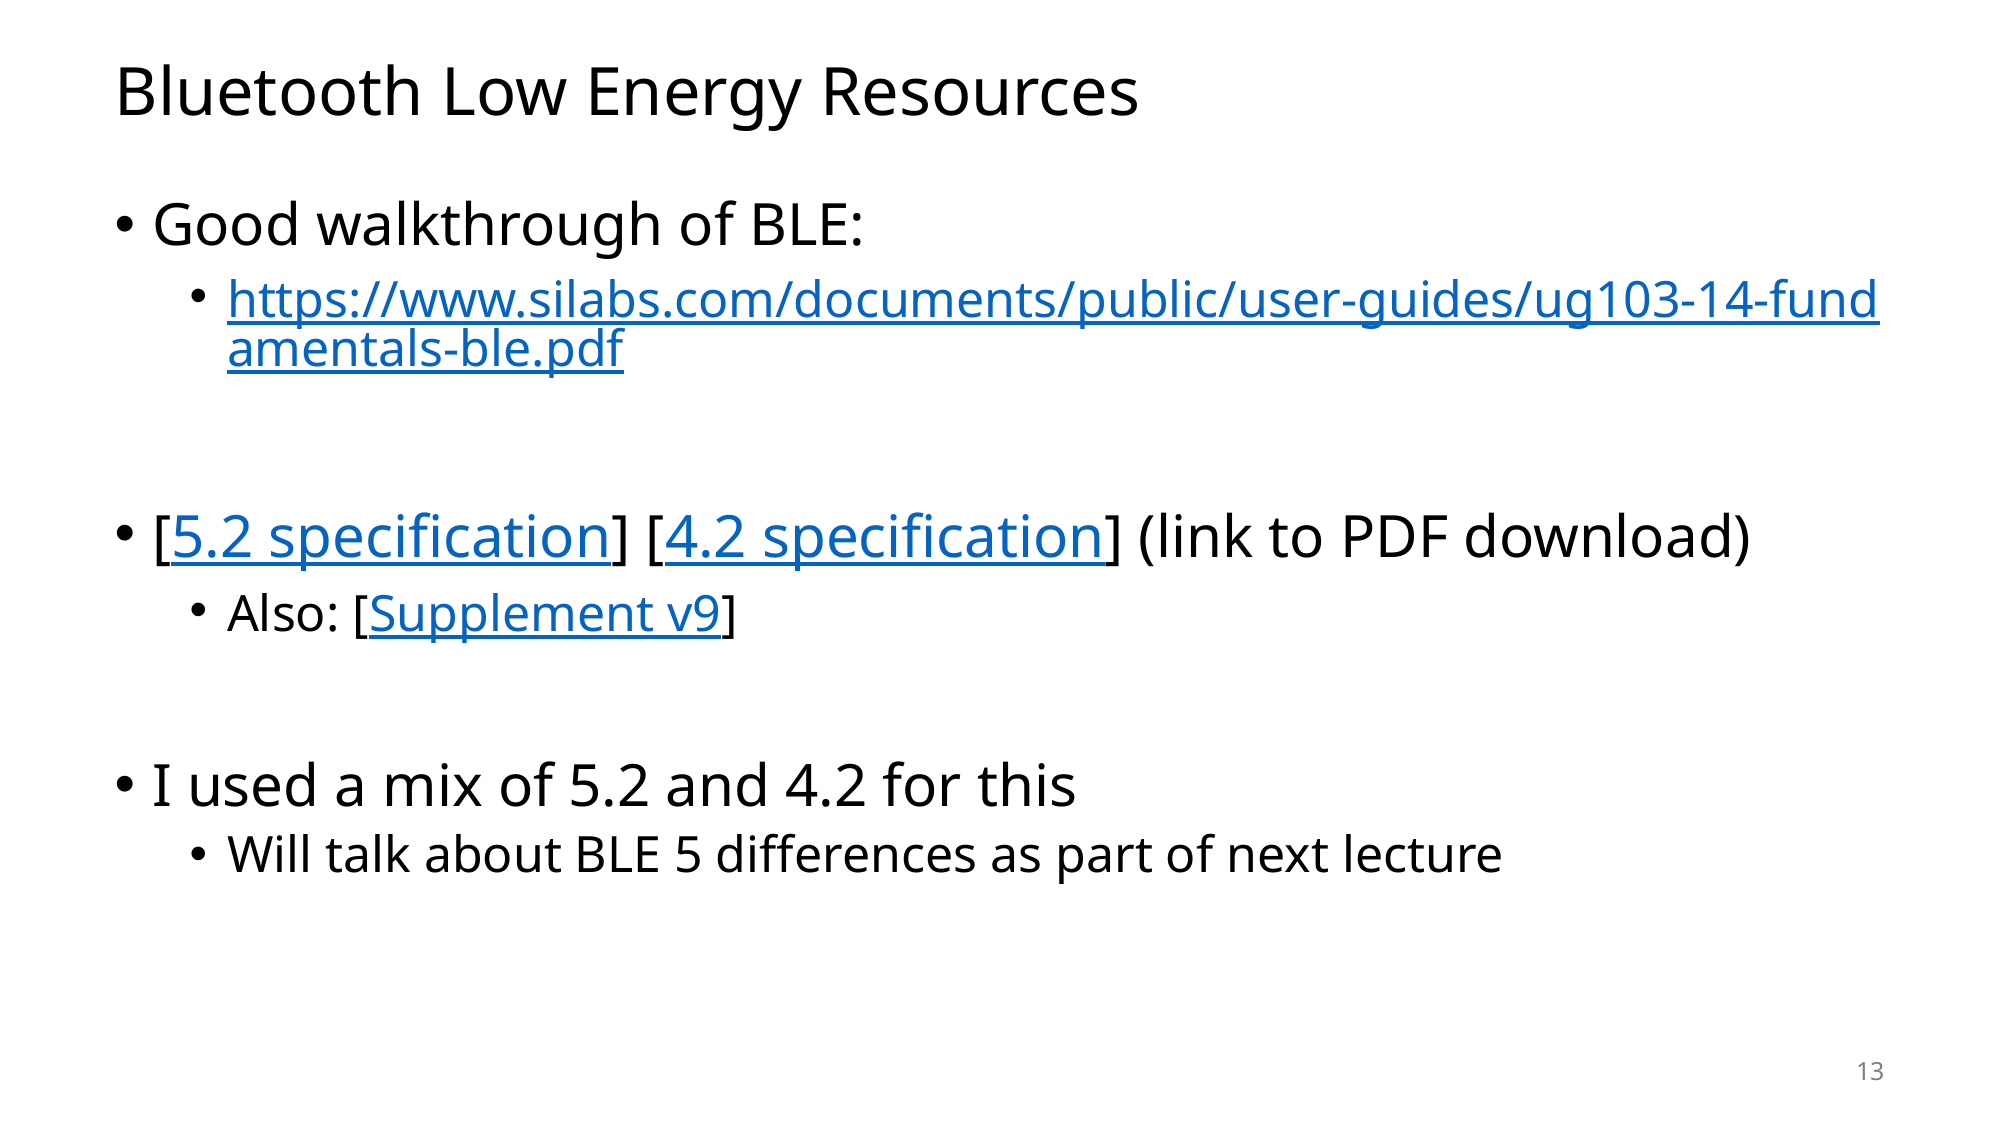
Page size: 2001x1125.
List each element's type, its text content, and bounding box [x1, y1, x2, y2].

list Good walkthrough of BLE: https://www.silabs.com/documents/public/user-guides/ug103-14-fundamentals-ble.pdf [5.2 specification] [4.2 specification] (link to PDF download) Also: [Supplement v9] I used a mix of 5.2 and 4.2 for this Will talk about BLE 5 differences as part of next lecture [99, 187, 1900, 1013]
title Bluetooth Low Energy Resources [99, 37, 1900, 150]
slide_number 13 [1749, 1042, 1900, 1103]
